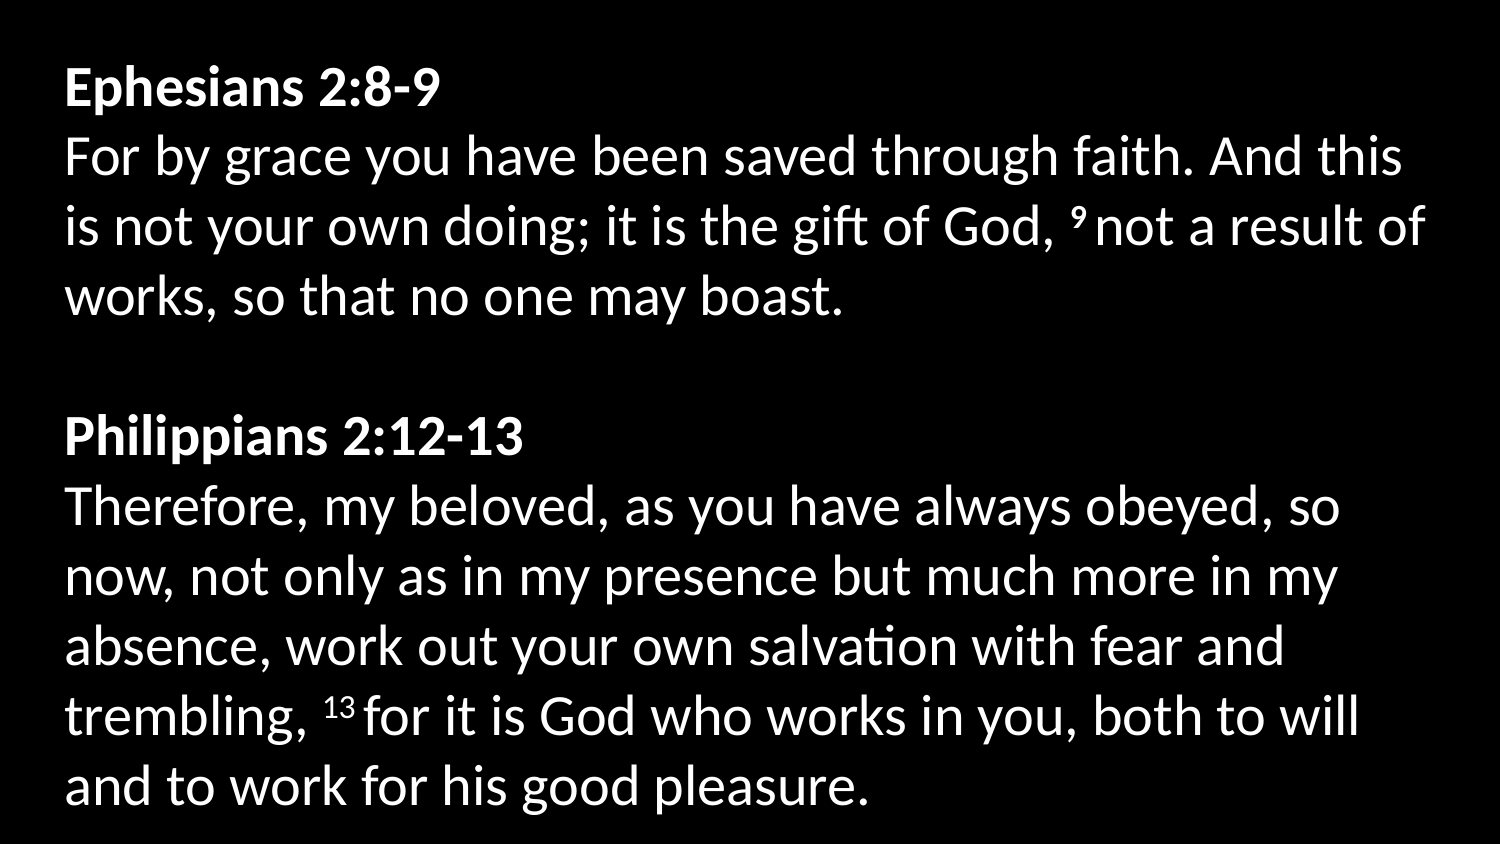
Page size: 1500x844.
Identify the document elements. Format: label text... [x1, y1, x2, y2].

text_box Ephesians 2:8-9 For by grace you have been saved through faith. And this is not your own doing; it is the gift of God, 9 not a result of works, so that no one may boast. Philippians 2:12-13 Therefore, my beloved, as you have always obeyed, so now, not only as in my presence but much more in my absence, work out your own salvation with fear and trembling, 13 for it is God who works in you, both to will and to work for his good pleasure. [49, 40, 1459, 825]
